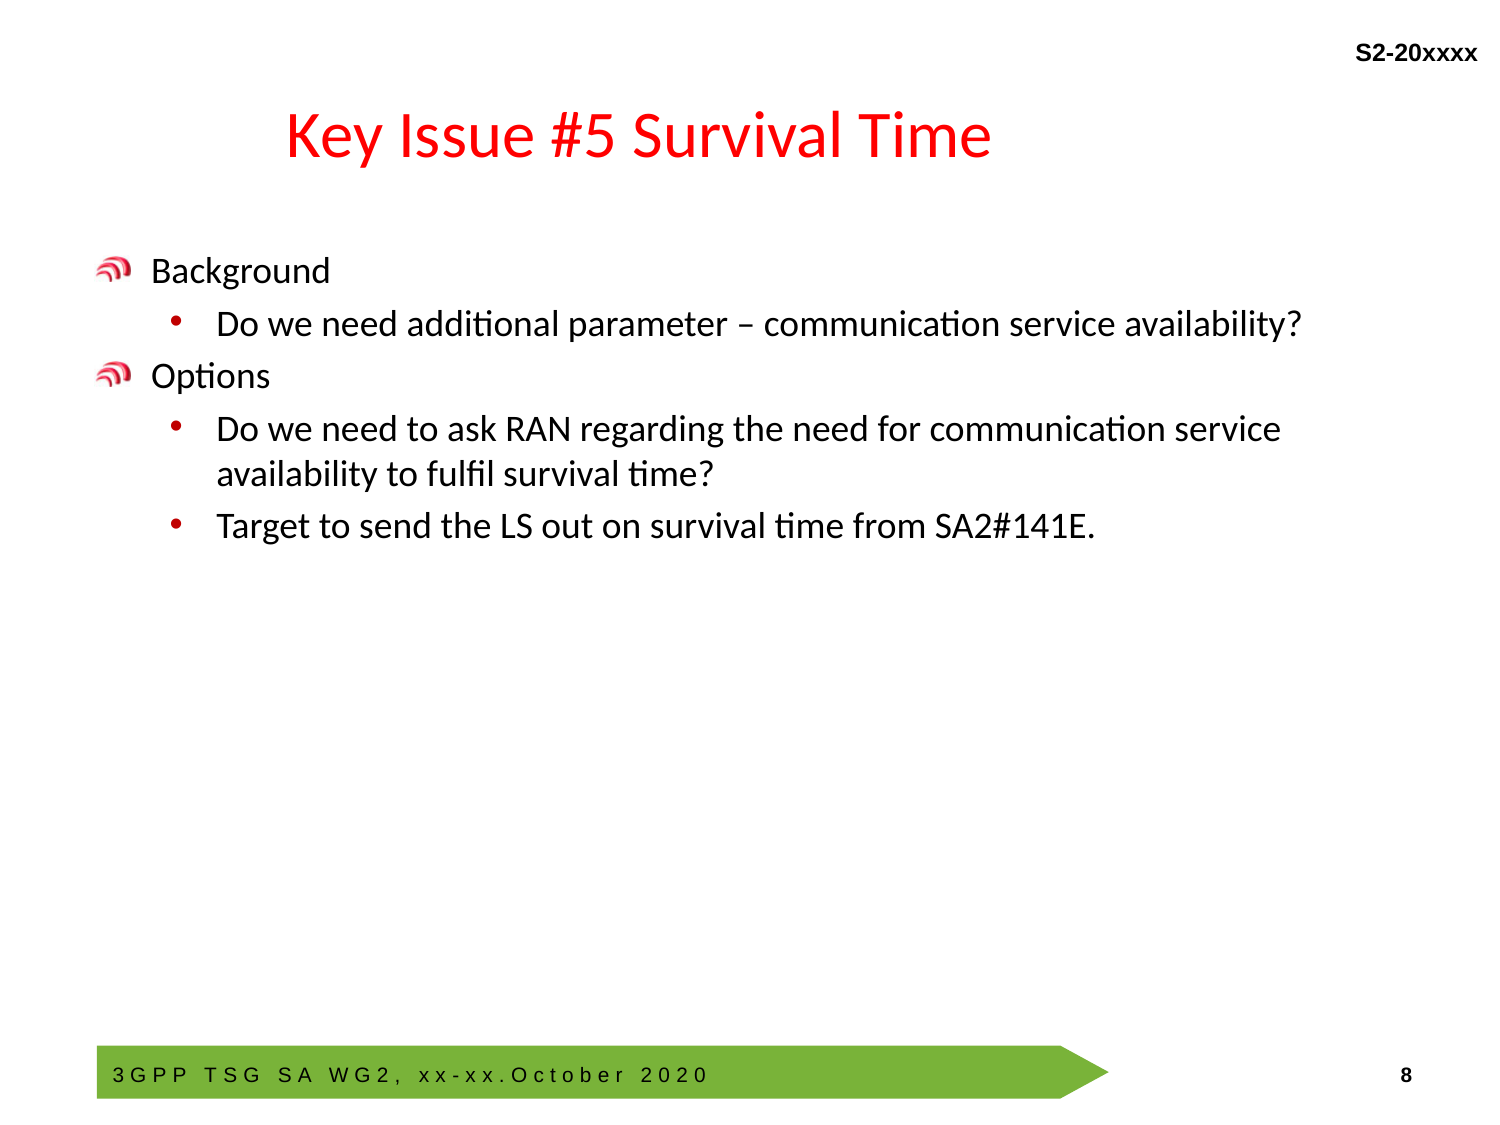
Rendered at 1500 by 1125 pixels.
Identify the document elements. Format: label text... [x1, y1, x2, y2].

list Background Do we need additional parameter – communication service availability? Options Do we need to ask RAN regarding the need for communication service availability to fulfil survival time? Target to send the LS out on survival time from SA2#141E. [79, 238, 1456, 1032]
picture [94, 255, 131, 282]
title Key Issue #5 Survival Time [79, 37, 1201, 226]
picture [94, 360, 131, 387]
